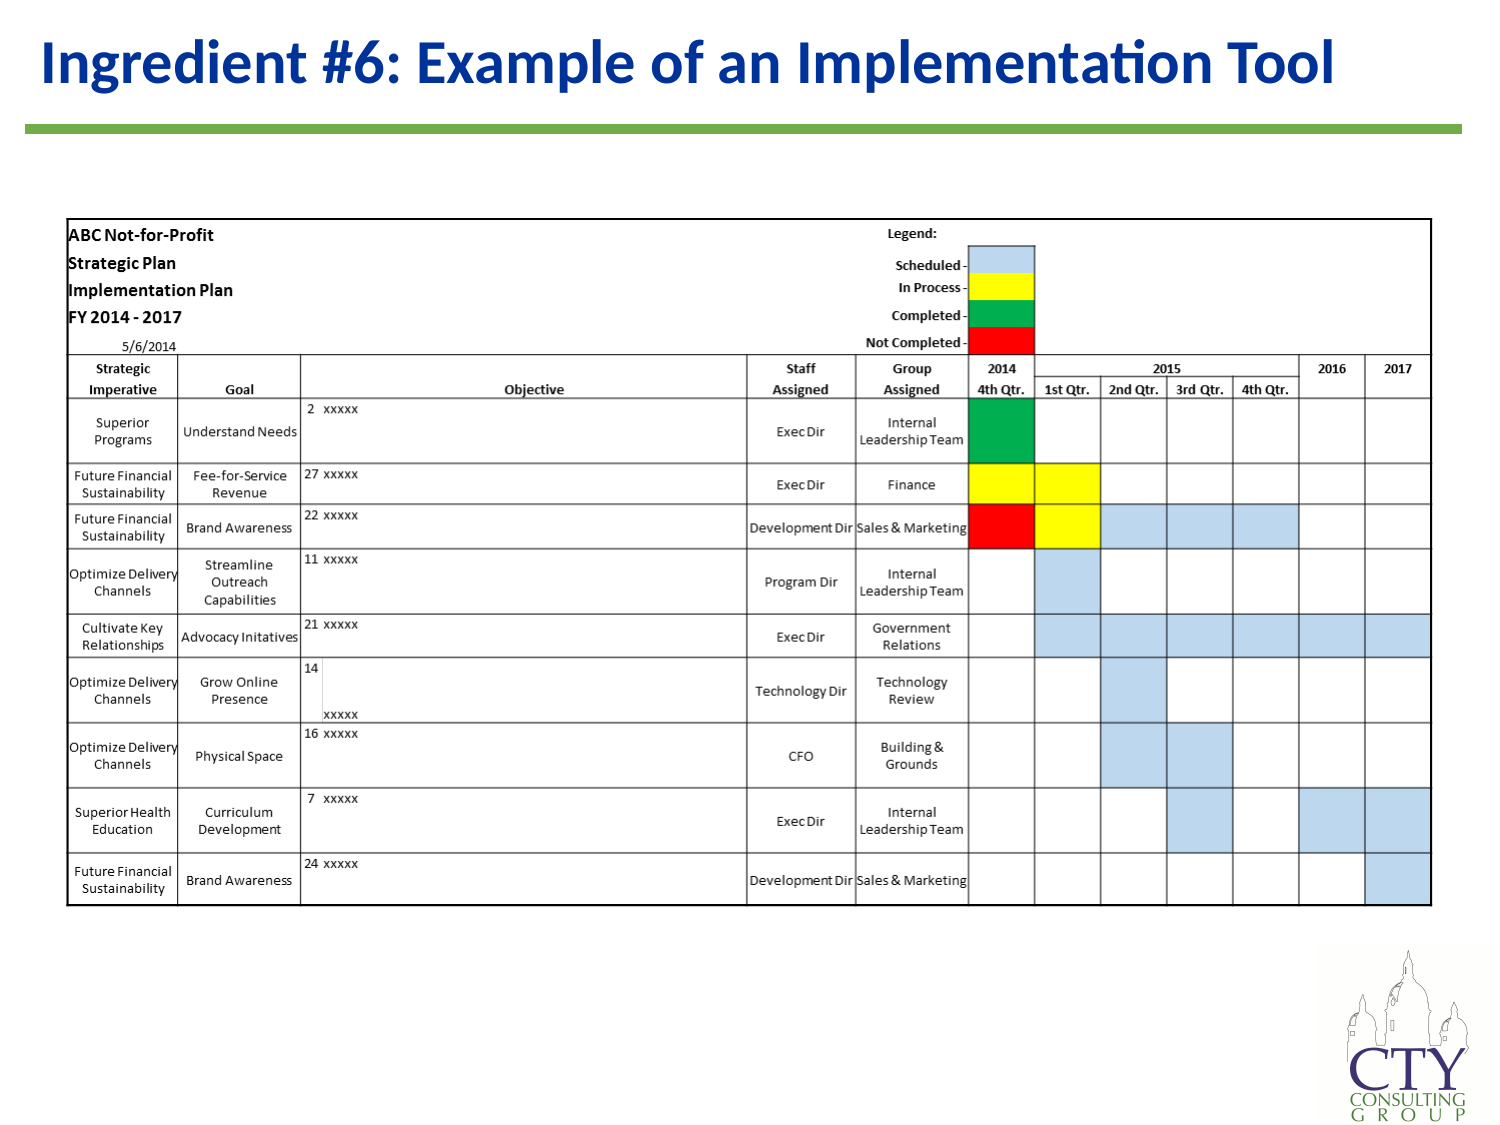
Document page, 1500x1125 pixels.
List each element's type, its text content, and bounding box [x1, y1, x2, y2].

picture [1316, 946, 1500, 1125]
title Ingredient #6: Example of an Implementation Tool [25, 9, 1500, 119]
picture [66, 217, 1434, 908]
